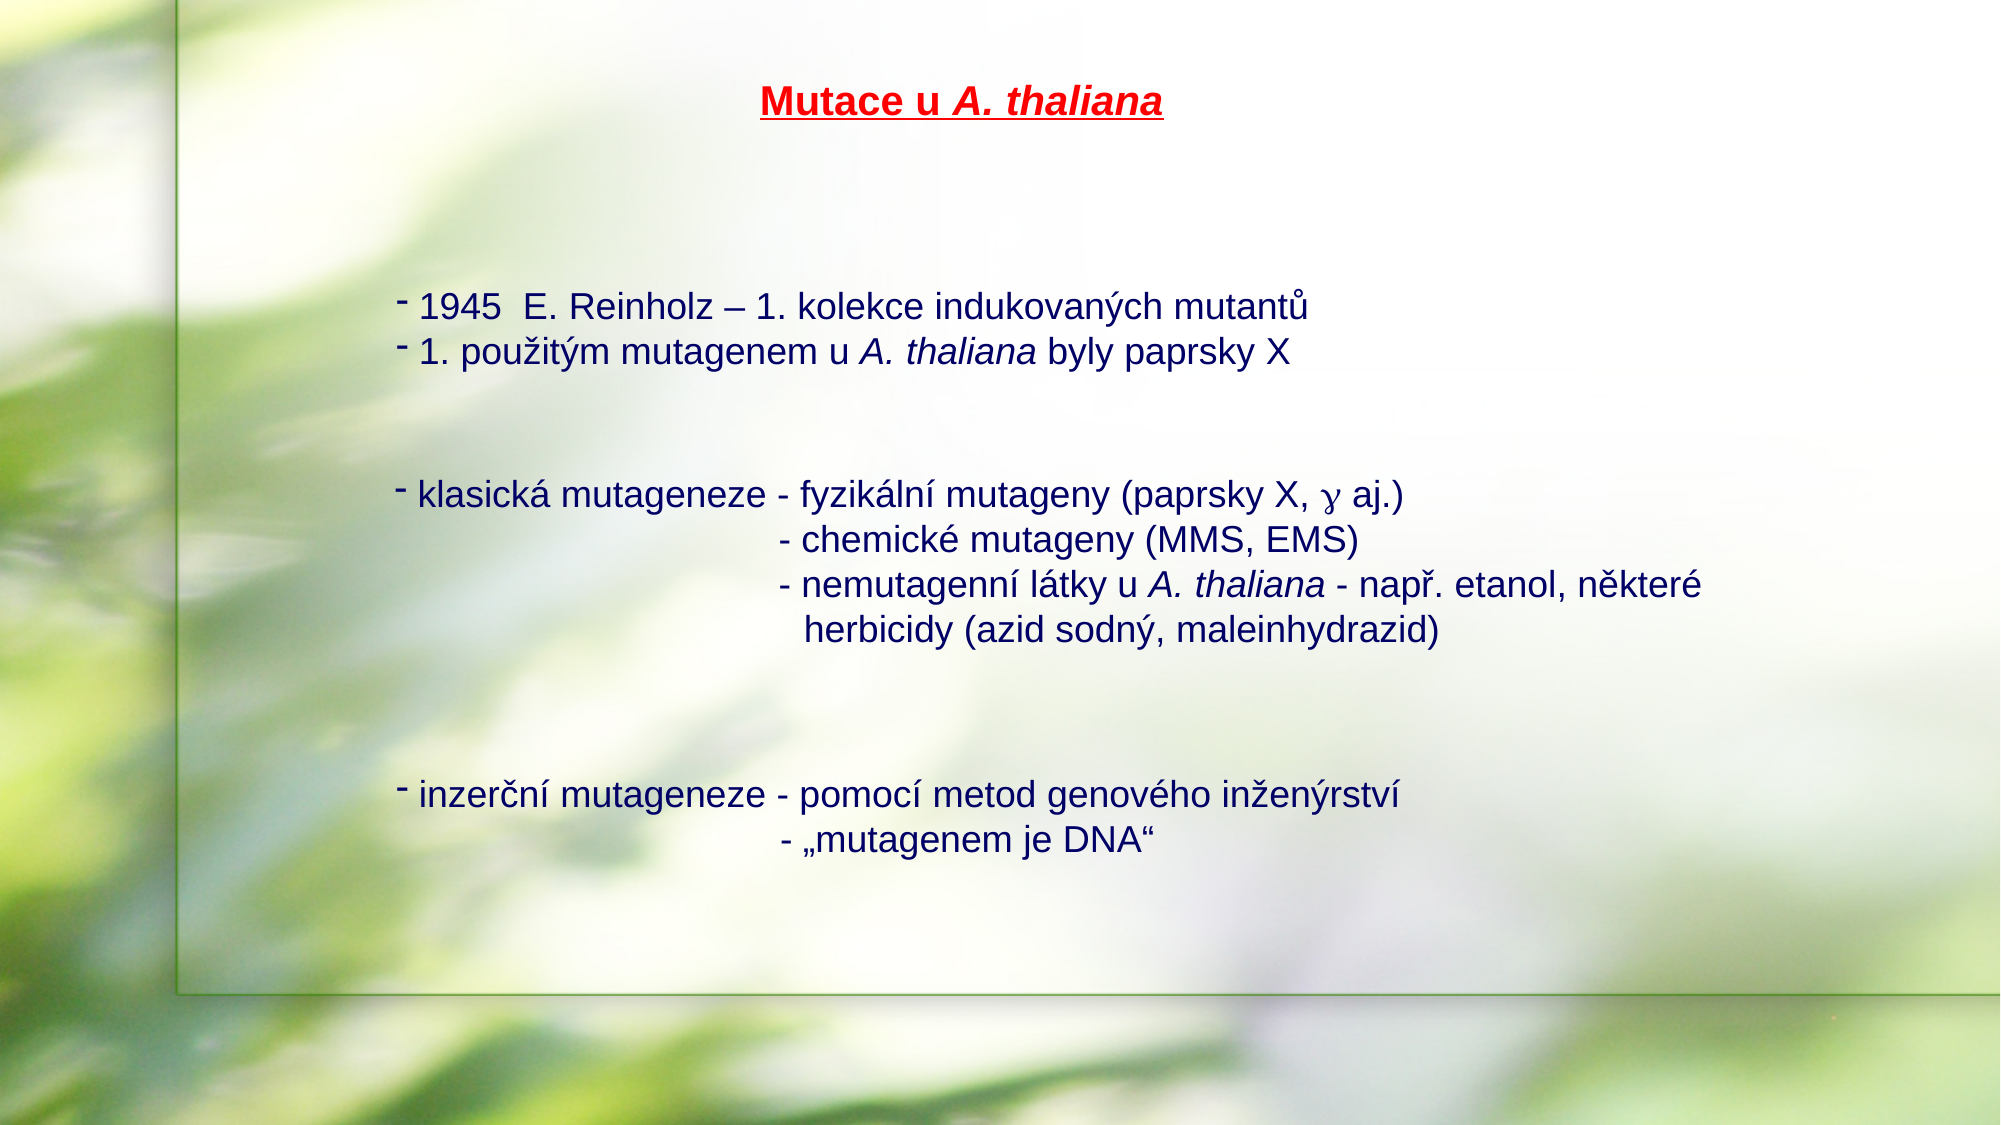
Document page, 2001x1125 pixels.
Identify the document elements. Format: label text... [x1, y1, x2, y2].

text_box inzerční mutageneze - pomocí metod genového inženýrství - „mutagenem je DNA“ [388, 762, 1420, 867]
text_box Mutace u A. thaliana [752, 66, 1172, 132]
text_box klasická mutageneze - fyzikální mutageny (paprsky X, g aj.) - chemické mutageny (MMS, EMS) - nemutagenní látky u A. thaliana - např. etanol, některé herbicidy (azid sodný, maleinhydrazid) [386, 462, 1721, 658]
text_box 1945 E. Reinholz – 1. kolekce indukovaných mutantů 1. použitým mutagenem u A. thaliana byly paprsky X [388, 274, 1317, 380]
picture [0, 0, 2001, 1125]
